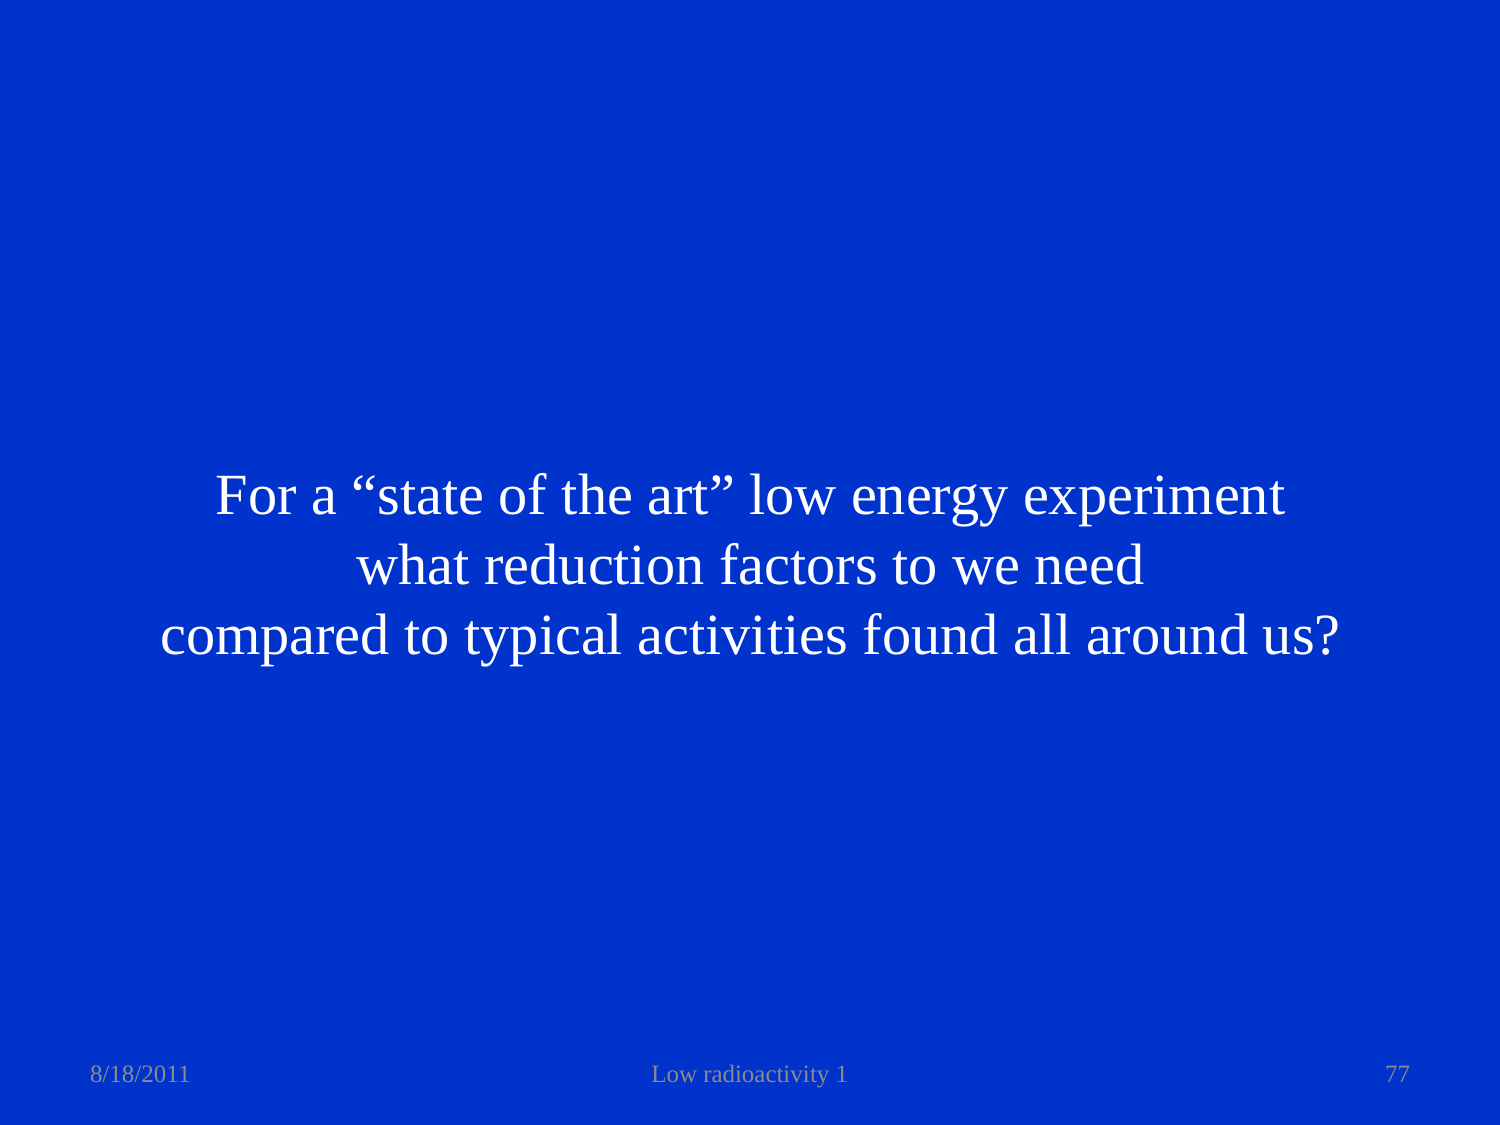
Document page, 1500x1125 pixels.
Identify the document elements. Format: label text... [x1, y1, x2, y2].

footer Low radioactivity 1 [512, 1042, 988, 1103]
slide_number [75, 1042, 425, 1103]
text_box For a “state of the art” low energy experiment what reduction factors to we need compared to typical activities found all around us? [145, 449, 1357, 674]
slide_number 77 [1074, 1042, 1425, 1103]
